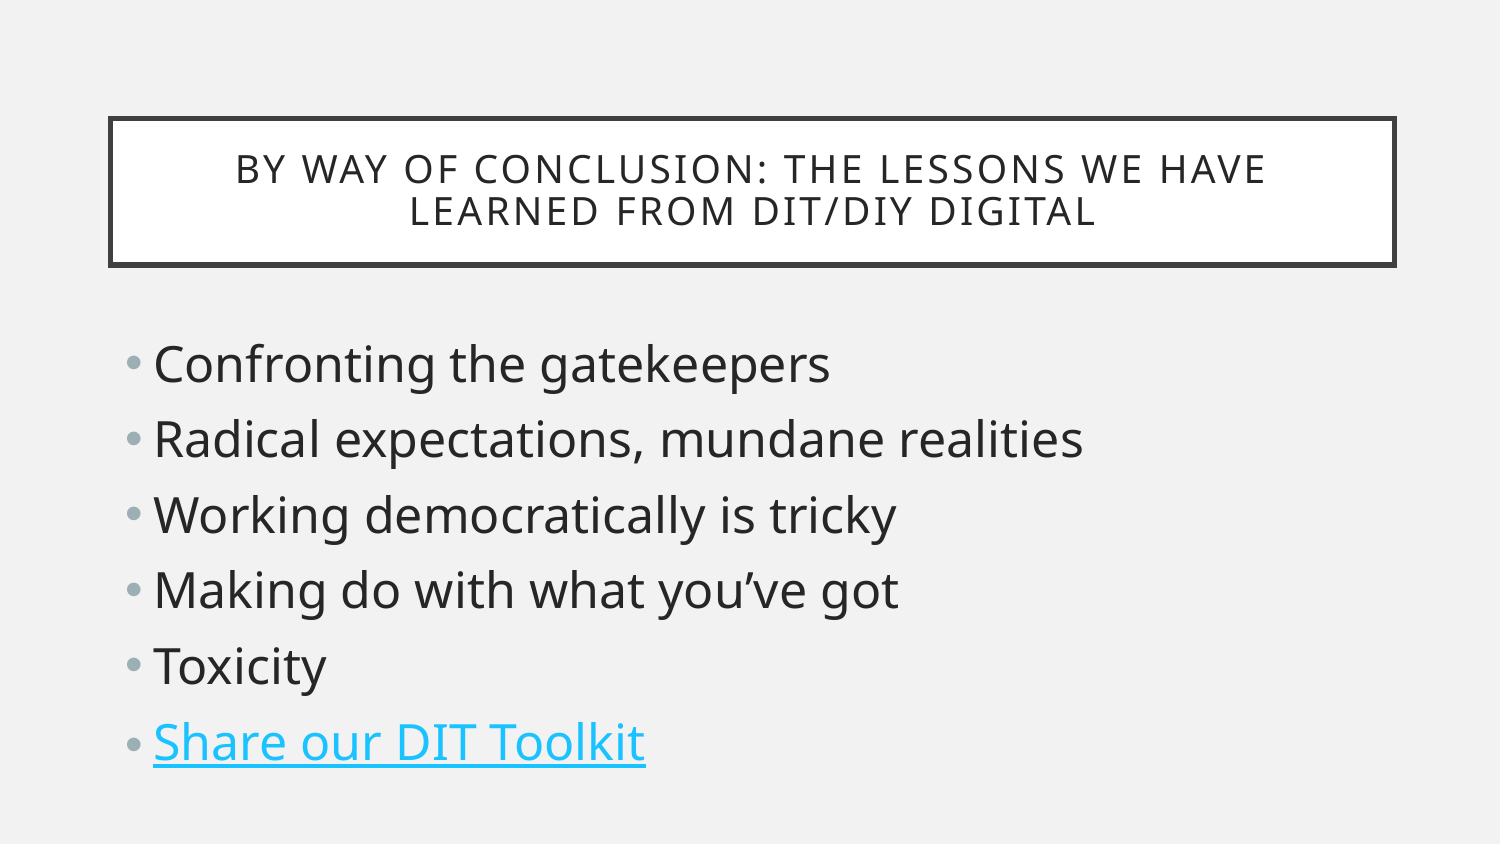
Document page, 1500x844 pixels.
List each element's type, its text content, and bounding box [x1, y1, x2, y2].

title By way of conclusion: The Lessons we have learned from DIT/DIY Digital [108, 116, 1397, 268]
list Confronting the gatekeepers Radical expectations, mundane realities Working democratically is tricky Making do with what you’ve got Toxicity Share our DIT Toolkit [110, 324, 1395, 789]
